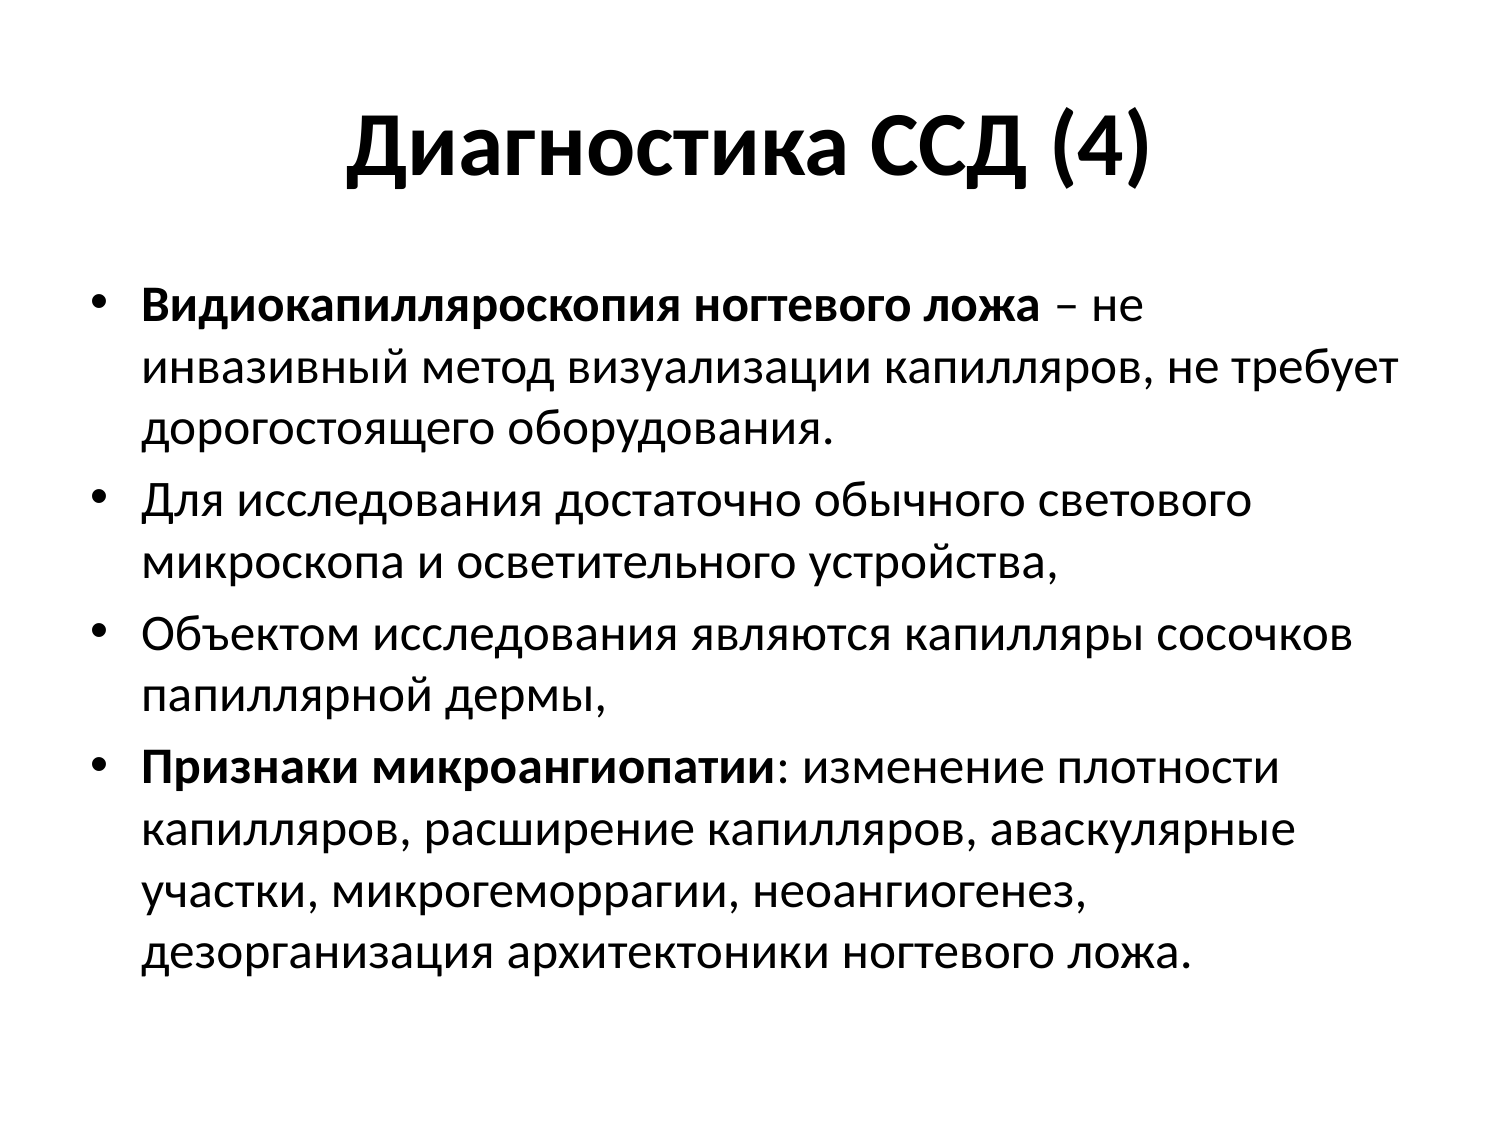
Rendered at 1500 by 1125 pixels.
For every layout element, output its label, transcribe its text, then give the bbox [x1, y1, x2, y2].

list Видиокапилляроскопия ногтевого ложа – не инвазивный метод визуализации капилляров, не требует дорогостоящего оборудования. Для исследования достаточно обычного светового микроскопа и осветительного устройства, Объектом исследования являются капилляры сосочков папиллярной дермы, Признаки микроангиопатии: изменение плотности капилляров, расширение капилляров, аваскулярные участки, микрогеморрагии, неоангиогенез, дезорганизация архитектоники ногтевого ложа. [75, 262, 1425, 1005]
title Диагностика ССД (4) [75, 45, 1425, 233]
